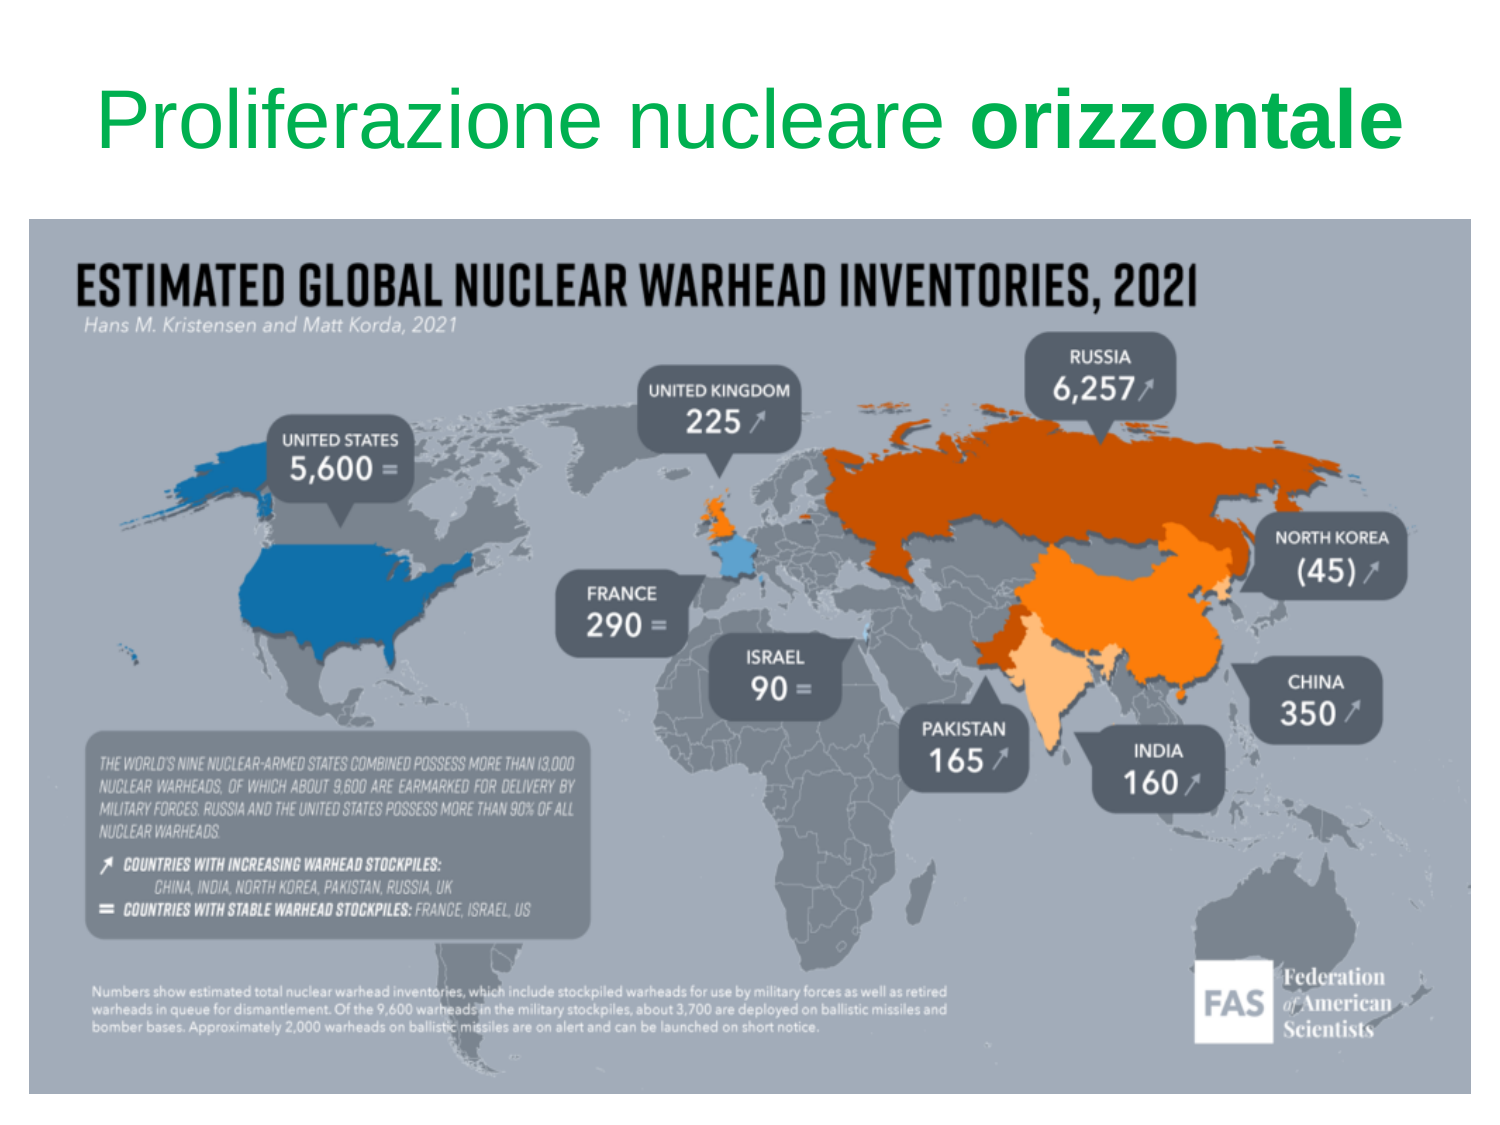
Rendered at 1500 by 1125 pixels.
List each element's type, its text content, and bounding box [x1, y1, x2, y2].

title Proliferazione nucleare orizzontale [74, 44, 1426, 185]
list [29, 219, 1471, 1095]
